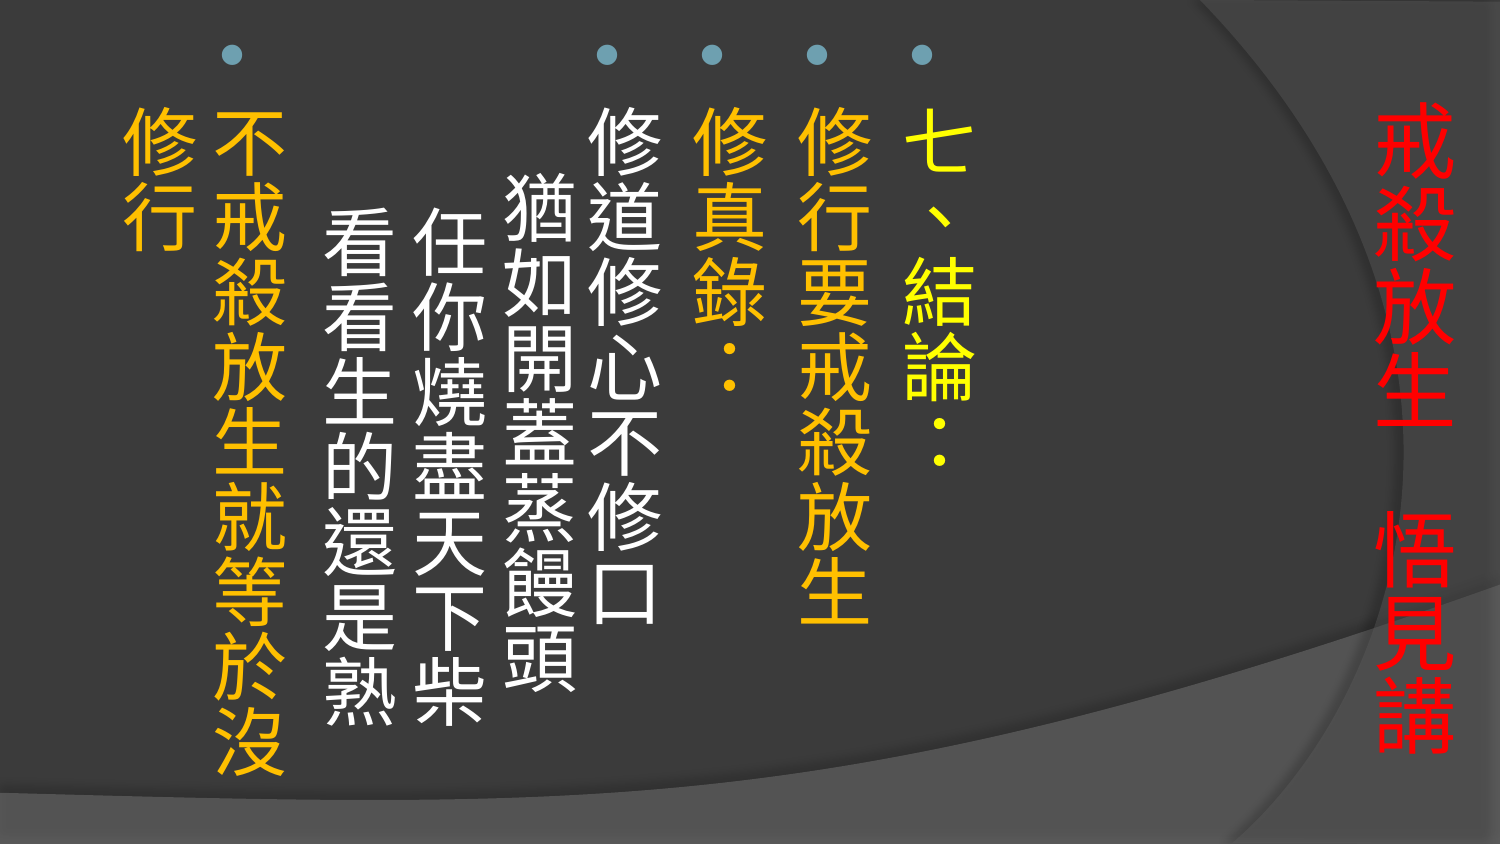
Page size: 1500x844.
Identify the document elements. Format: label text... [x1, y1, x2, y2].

title 戒殺放生 悟見講 [1352, 43, 1473, 812]
list 七、結論： 修行要戒殺放生 修真錄： 修道修心不修口 猶如開蓋蒸饅頭 任你燒盡天下柴 看看生的還是熟 不戒殺放生就等於沒修行 [17, 20, 1341, 824]
